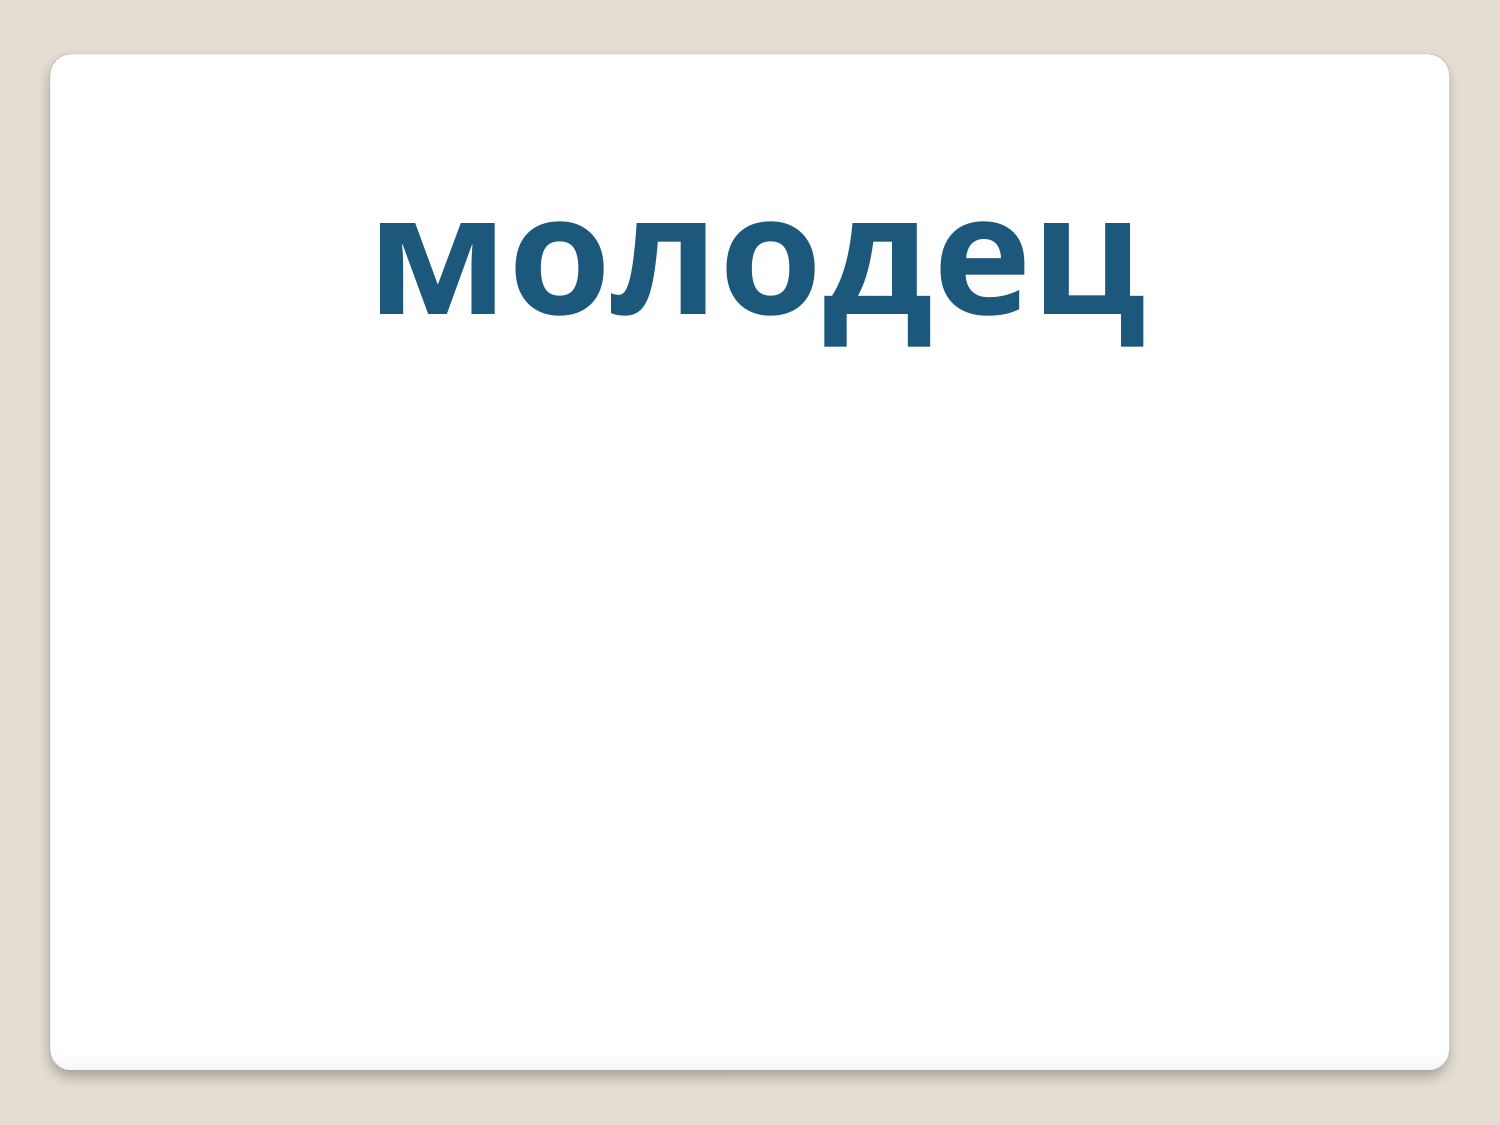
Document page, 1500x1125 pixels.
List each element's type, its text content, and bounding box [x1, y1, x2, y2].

text_box молодец [352, 140, 1162, 356]
